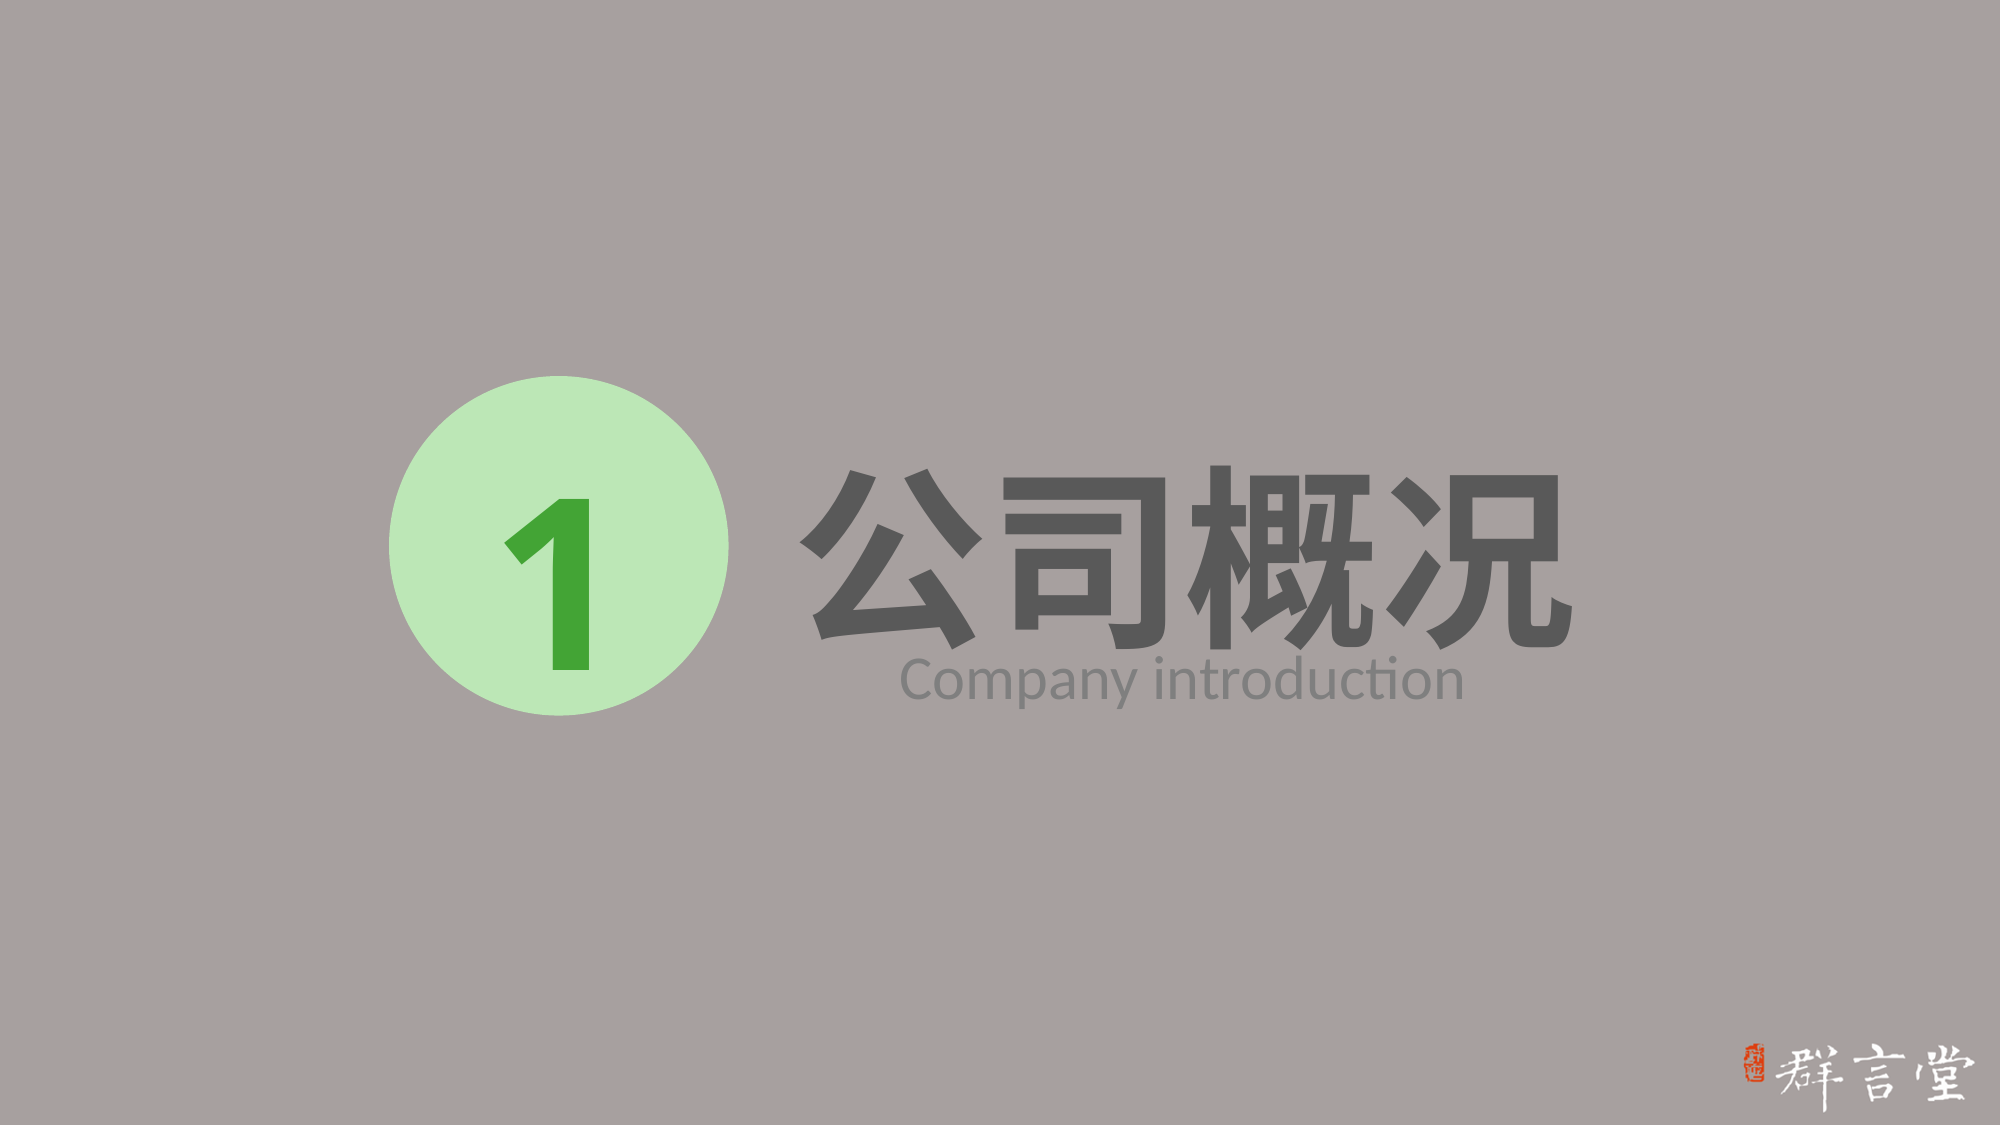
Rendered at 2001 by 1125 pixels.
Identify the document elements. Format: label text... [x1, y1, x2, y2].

text_box 1 [388, 376, 729, 716]
text_box 公司概况 [751, 359, 1618, 680]
text_box Company introduction [885, 629, 1482, 720]
picture [1730, 1022, 1986, 1120]
